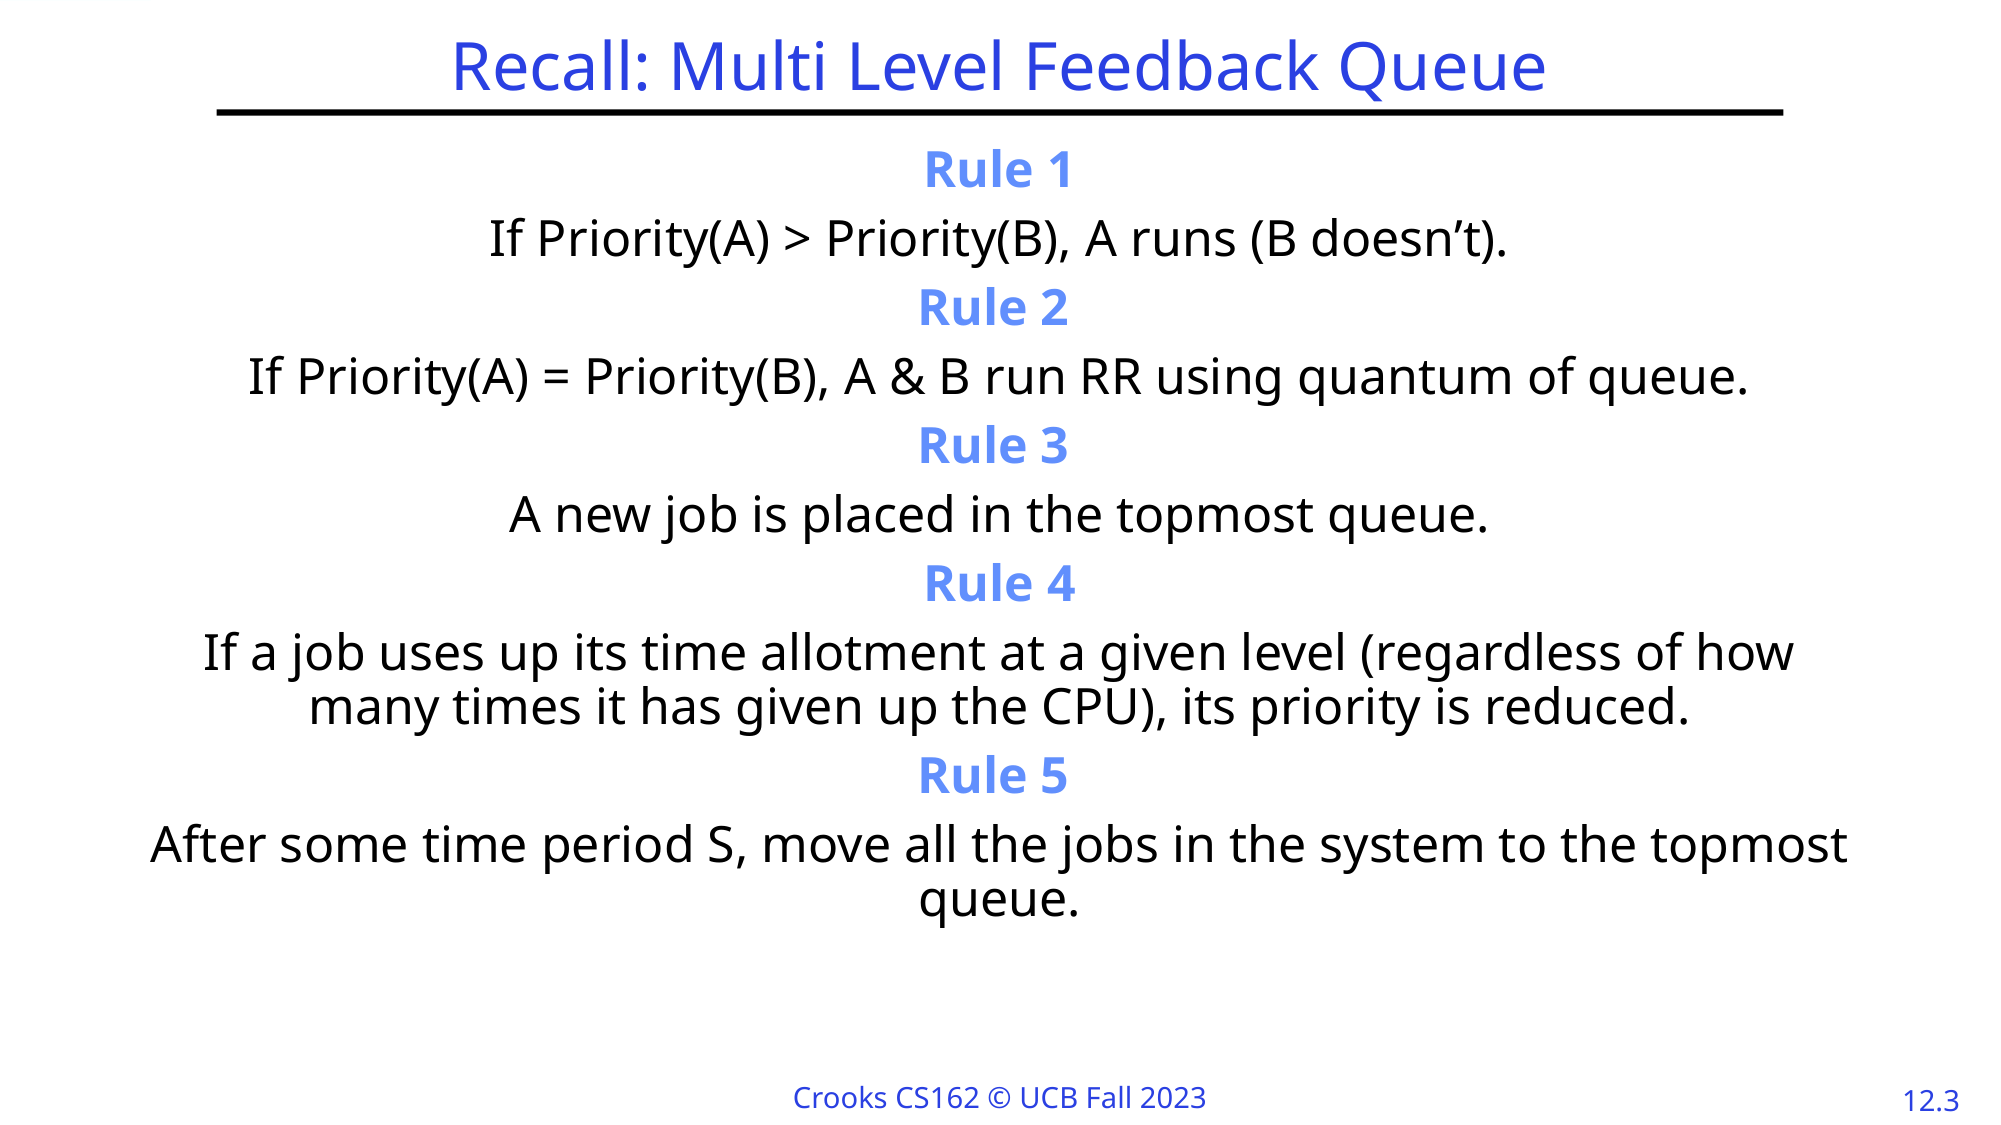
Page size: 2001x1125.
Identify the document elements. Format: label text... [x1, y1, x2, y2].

title Recall: Multi Level Feedback Queue [216, 24, 1784, 113]
list Rule 1 If Priority(A) > Priority(B), A runs (B doesn’t). Rule 2 If Priority(A) = Priority(B), A & B run RR using quantum of queue. Rule 3 A new job is placed in the topmost queue. Rule 4 If a job uses up its time allotment at a given level (regardless of how many times it has given up the CPU), its priority is reduced. Rule 5 After some time period S, move all the jobs in the system to the topmost queue. [133, 137, 1867, 600]
